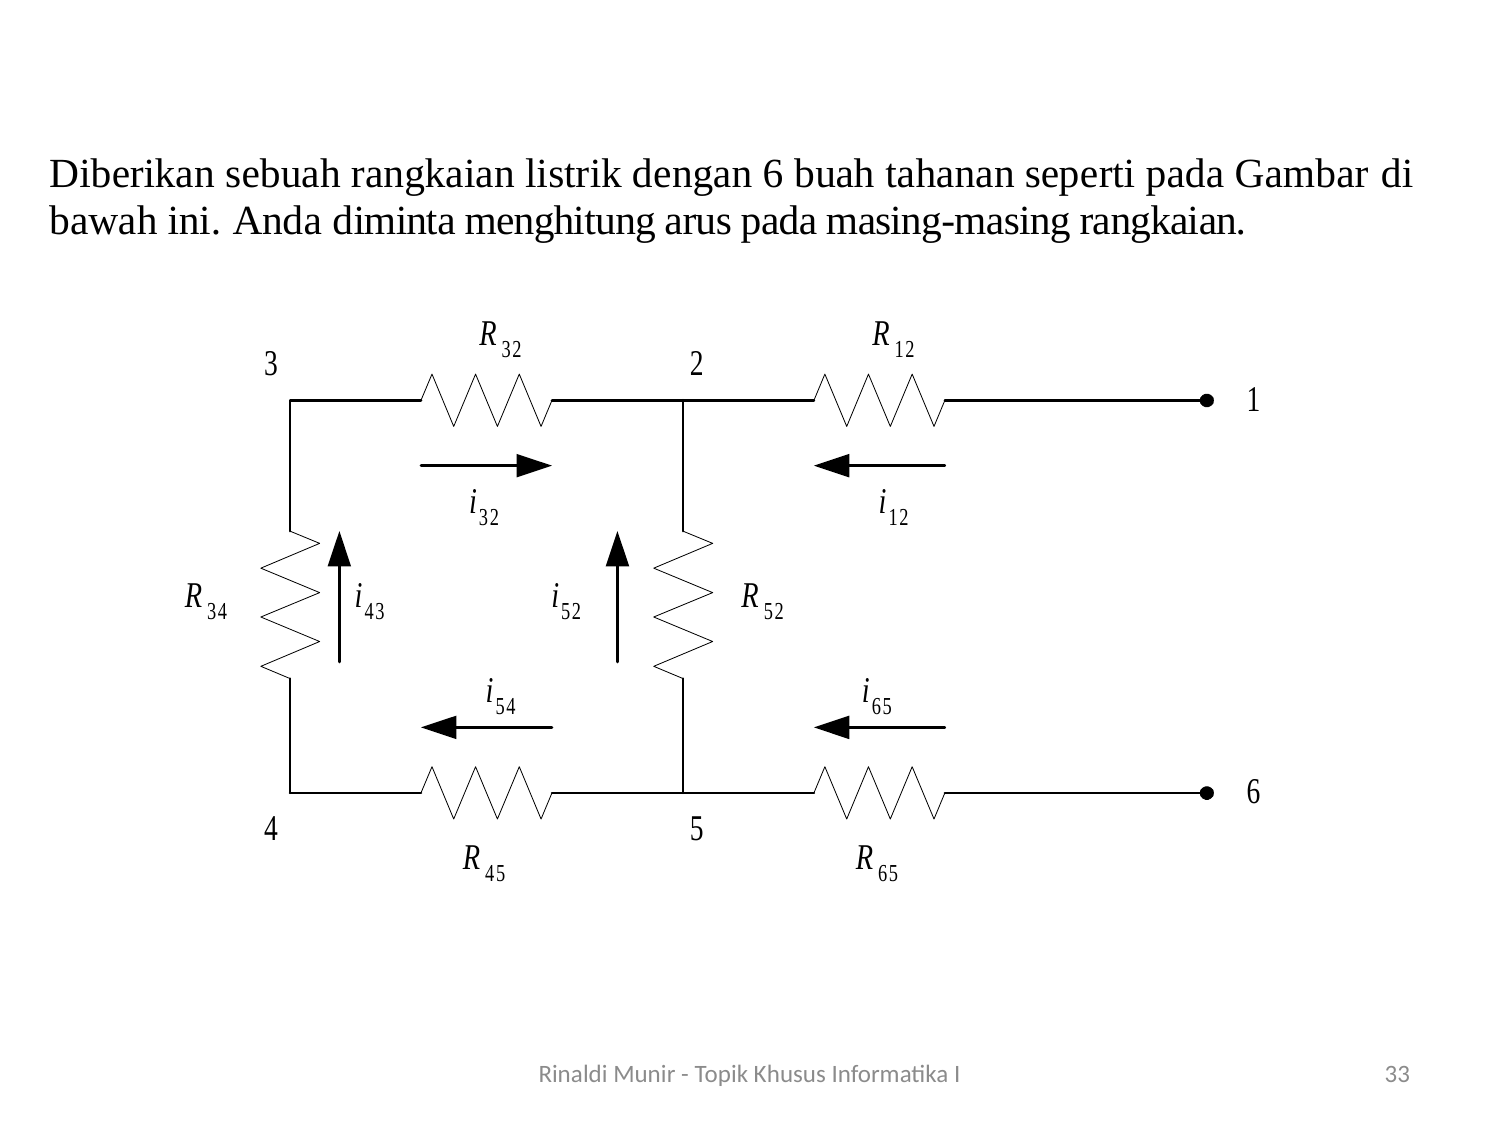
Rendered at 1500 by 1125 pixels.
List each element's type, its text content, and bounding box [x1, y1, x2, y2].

footer Rinaldi Munir - Topik Khusus Informatika I [512, 1042, 988, 1103]
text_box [48, 149, 1413, 901]
slide_number 33 [1074, 1042, 1425, 1103]
